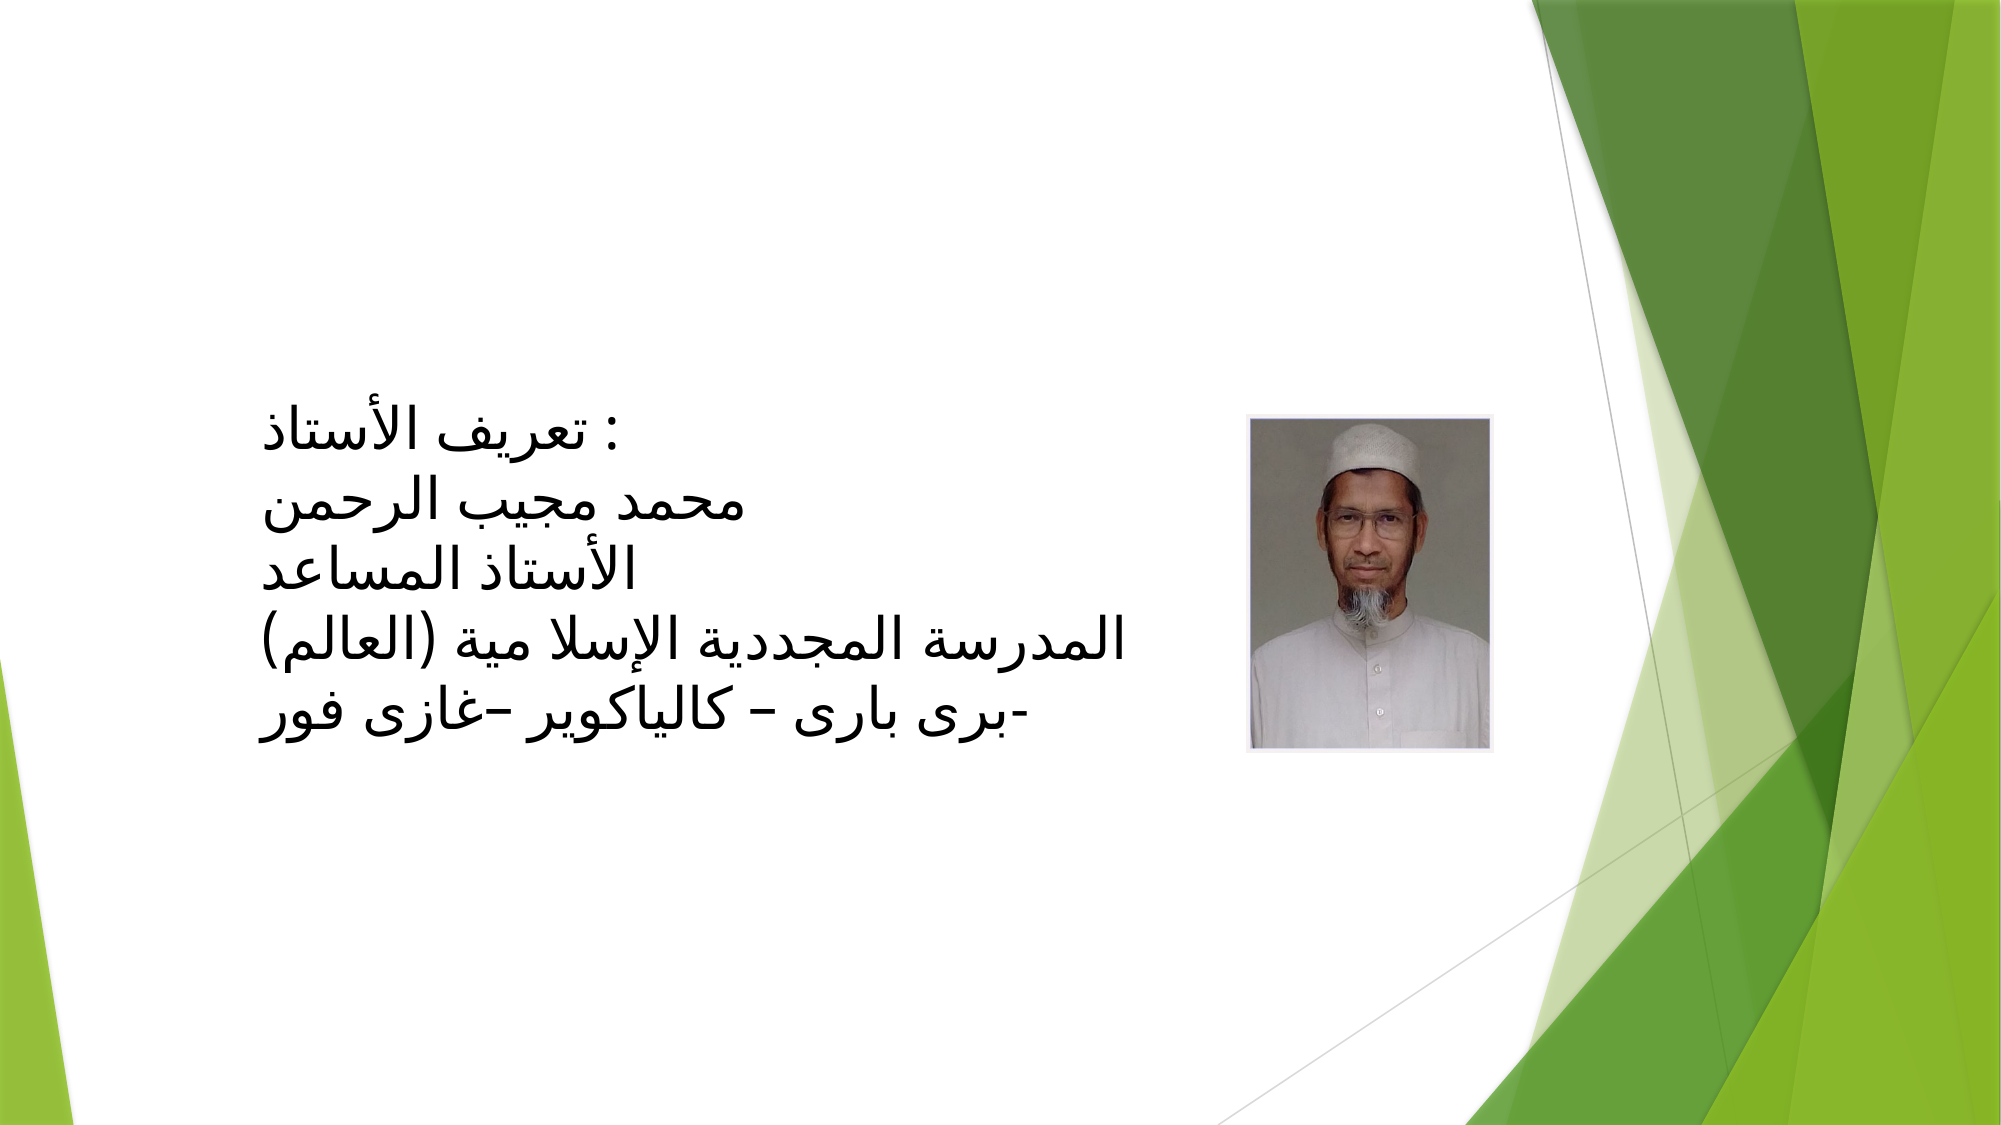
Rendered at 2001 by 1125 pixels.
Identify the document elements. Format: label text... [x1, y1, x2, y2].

picture [1245, 413, 1495, 753]
text_box تعريف الأستاذ : محمد مجيب الرحمن الأستاذ المساعد المدرسة المجددية الإسلا مية (العالم) برى بارى – كالياكوير –غازى فور- [246, 383, 1247, 749]
